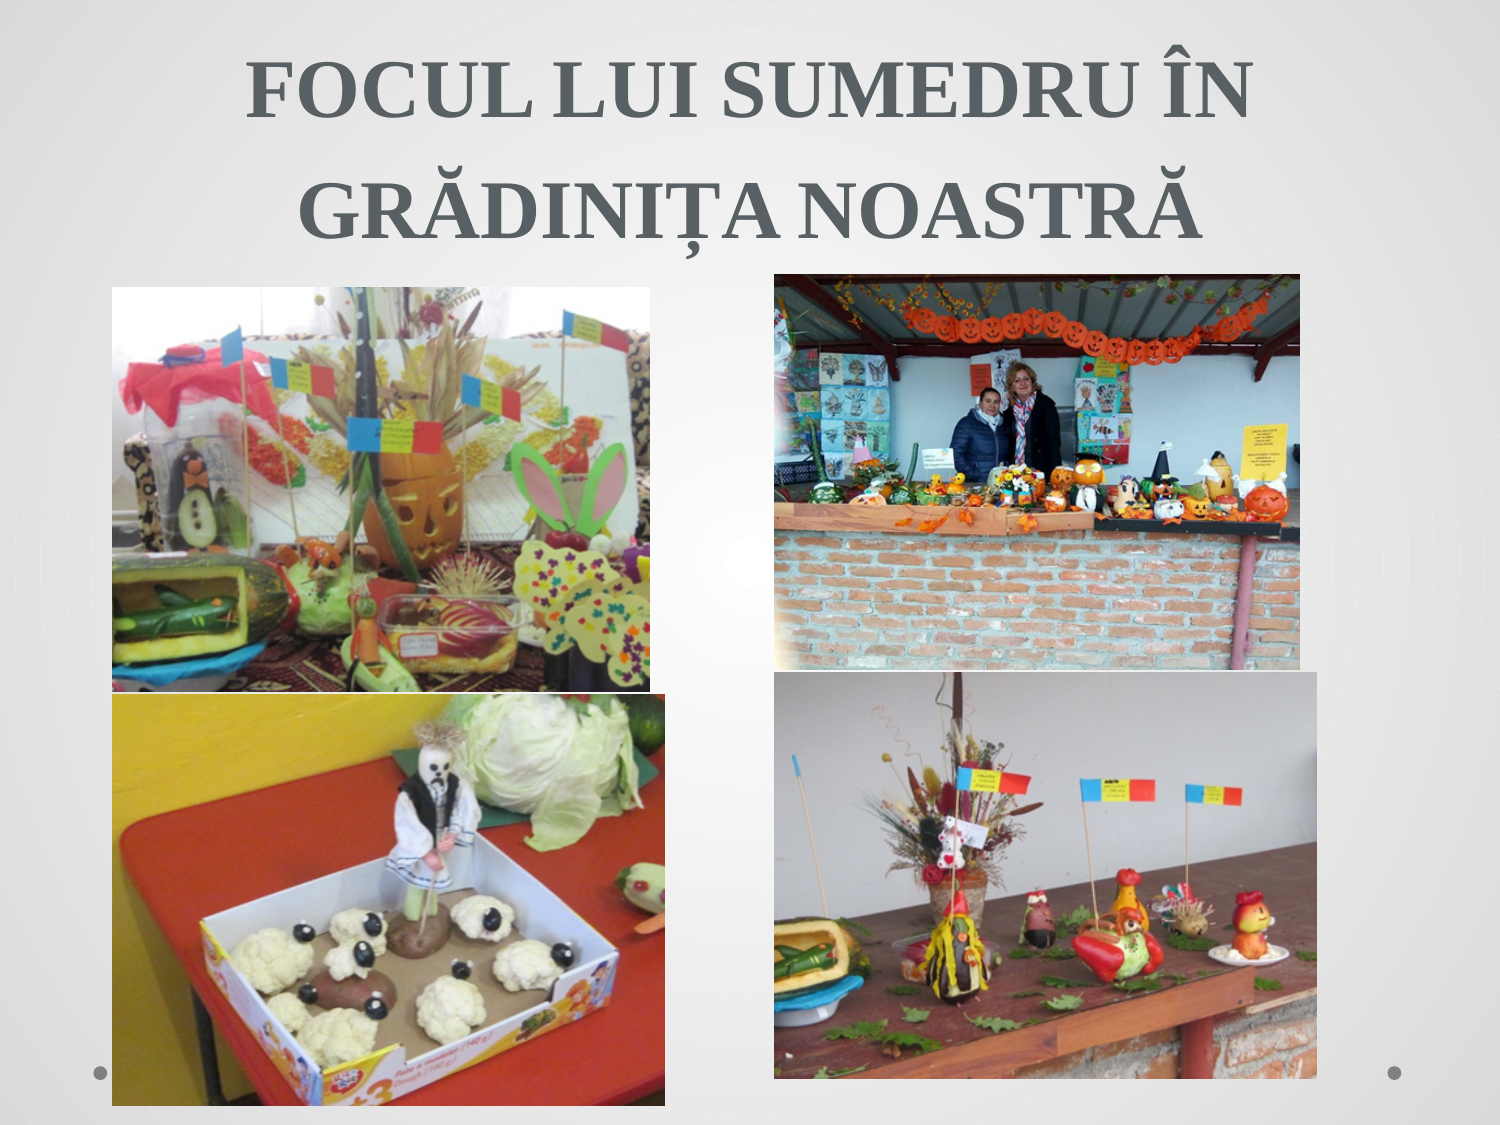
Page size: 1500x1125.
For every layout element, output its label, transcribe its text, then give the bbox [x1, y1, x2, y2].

picture [112, 694, 665, 1107]
picture [774, 274, 1301, 670]
title FOCUL LUI SUMEDRU ÎN GRĂDINIȚA NOASTRĂ [75, 0, 1425, 263]
picture [774, 671, 1318, 1080]
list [112, 287, 651, 692]
